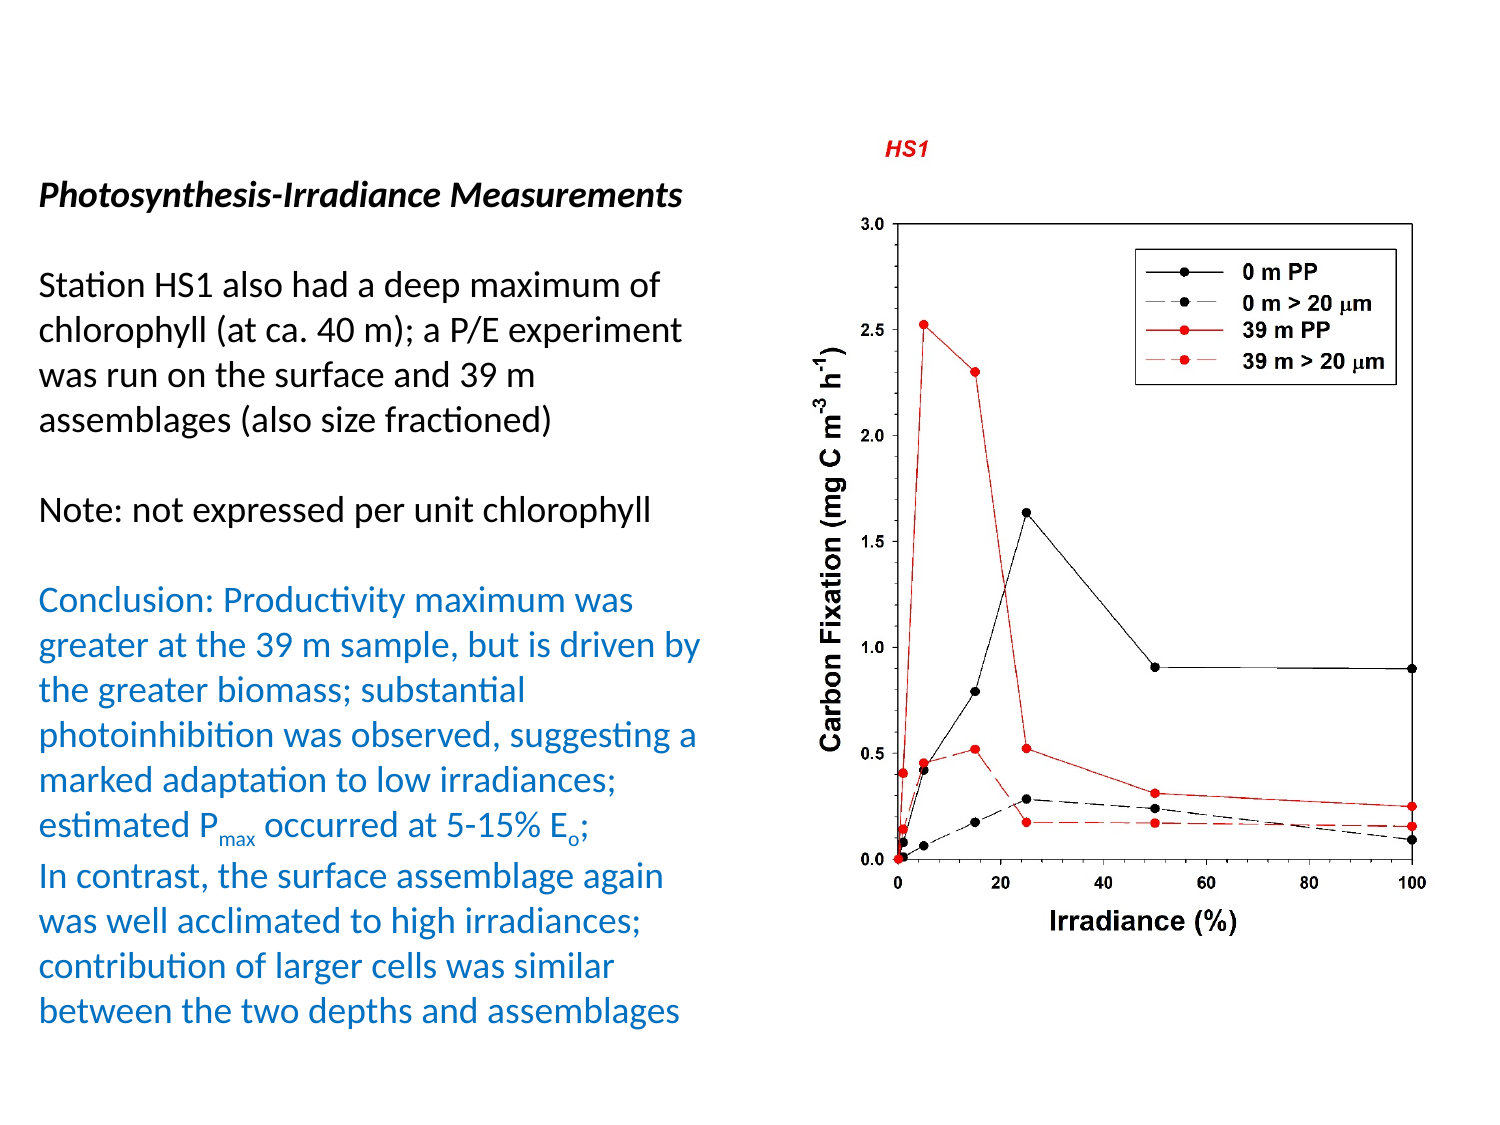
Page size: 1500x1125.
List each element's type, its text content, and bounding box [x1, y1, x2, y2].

text_box Photosynthesis-Irradiance Measurements Station HS1 also had a deep maximum of chlorophyll (at ca. 40 m); a P/E experiment was run on the surface and 39 m assemblages (also size fractioned) Note: not expressed per unit chlorophyll Conclusion: Productivity maximum was greater at the 39 m sample, but is driven by the greater biomass; substantial photoinhibition was observed, suggesting a marked adaptation to low irradiances; estimated Pmax occurred at 5-15% Eo; In contrast, the surface assemblage again was well acclimated to high irradiances; contribution of larger cells was similar between the two depths and assemblages [23, 162, 736, 1039]
picture [776, 115, 1482, 966]
